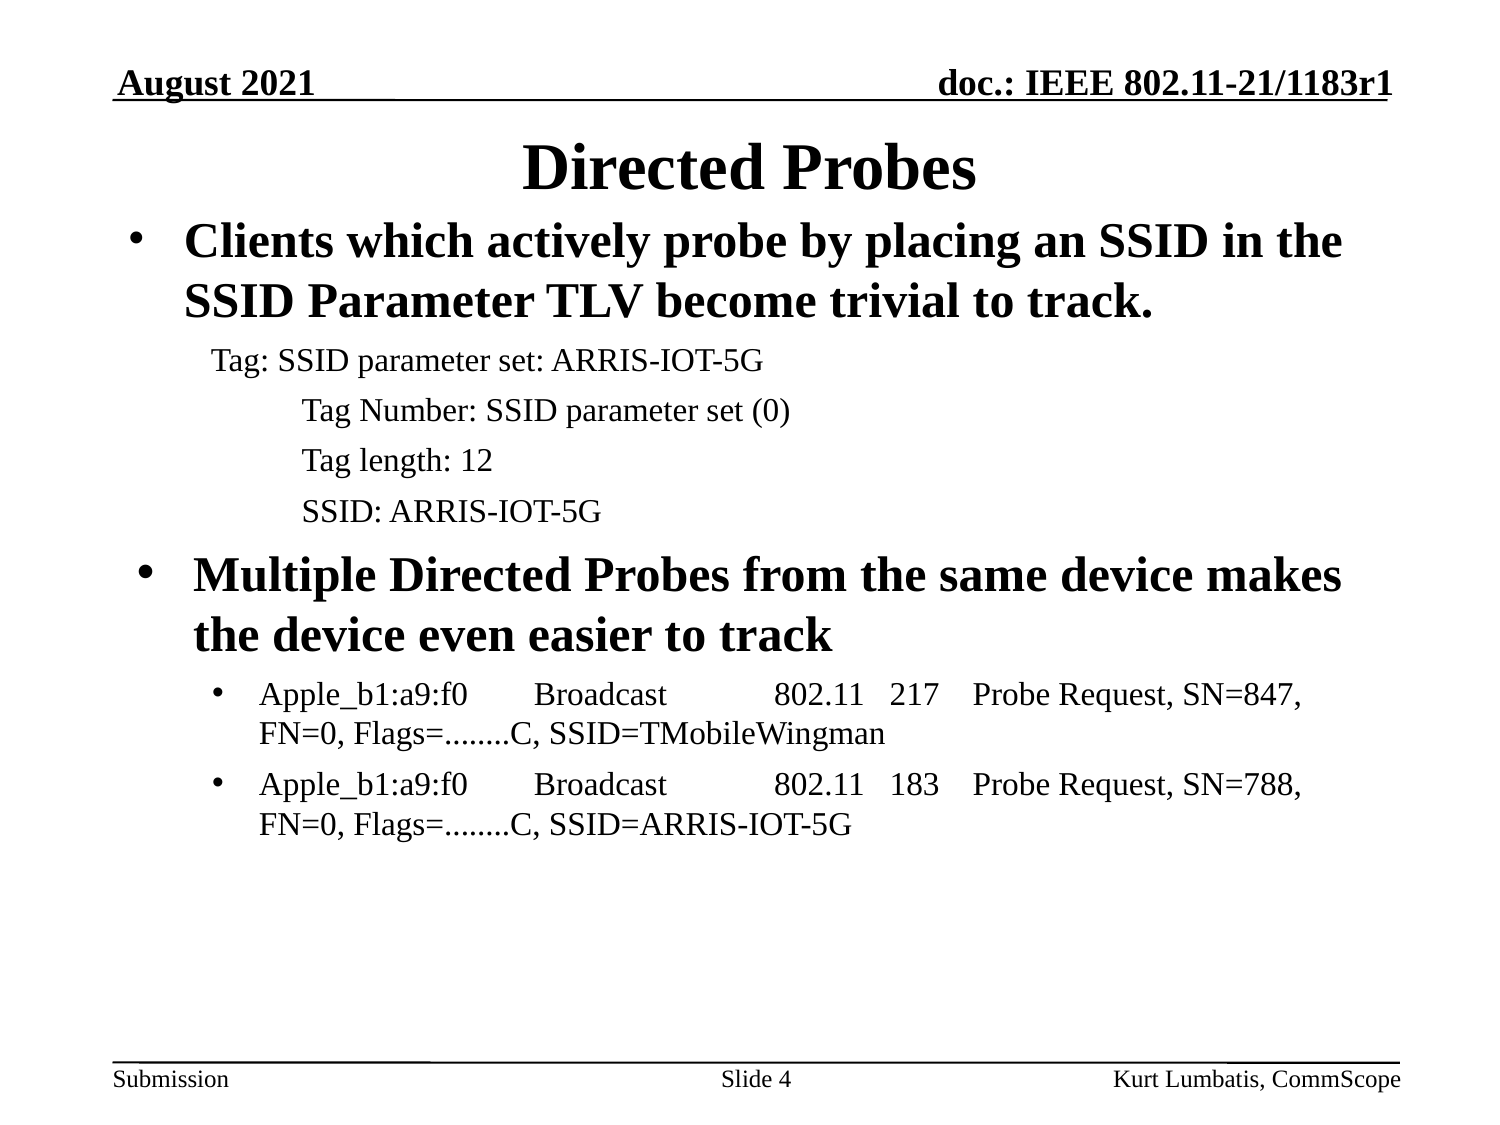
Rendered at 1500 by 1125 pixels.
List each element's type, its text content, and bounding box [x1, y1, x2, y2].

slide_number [116, 58, 507, 104]
list Clients which actively probe by placing an SSID in the SSID Parameter TLV become trivial to track. Tag: SSID parameter set: ARRIS-IOT-5G Tag Number: SSID parameter set (0) Tag length: 12 SSID: ARRIS-IOT-5G Multiple Directed Probes from the same device makes the device even easier to track Apple_b1:a9:f0 Broadcast 802.11 217 Probe Request, SN=847, FN=0, Flags=........C, SSID=TMobileWingman Apple_b1:a9:f0 Broadcast 802.11 183 Probe Request, SN=788, FN=0, Flags=........C, SSID=ARRIS-IOT-5G [112, 199, 1388, 1001]
slide_number Slide 4 [712, 1061, 800, 1123]
footer Kurt Lumbatis, CommScope [1031, 1061, 1402, 1093]
title Directed Probes [112, 111, 1388, 199]
